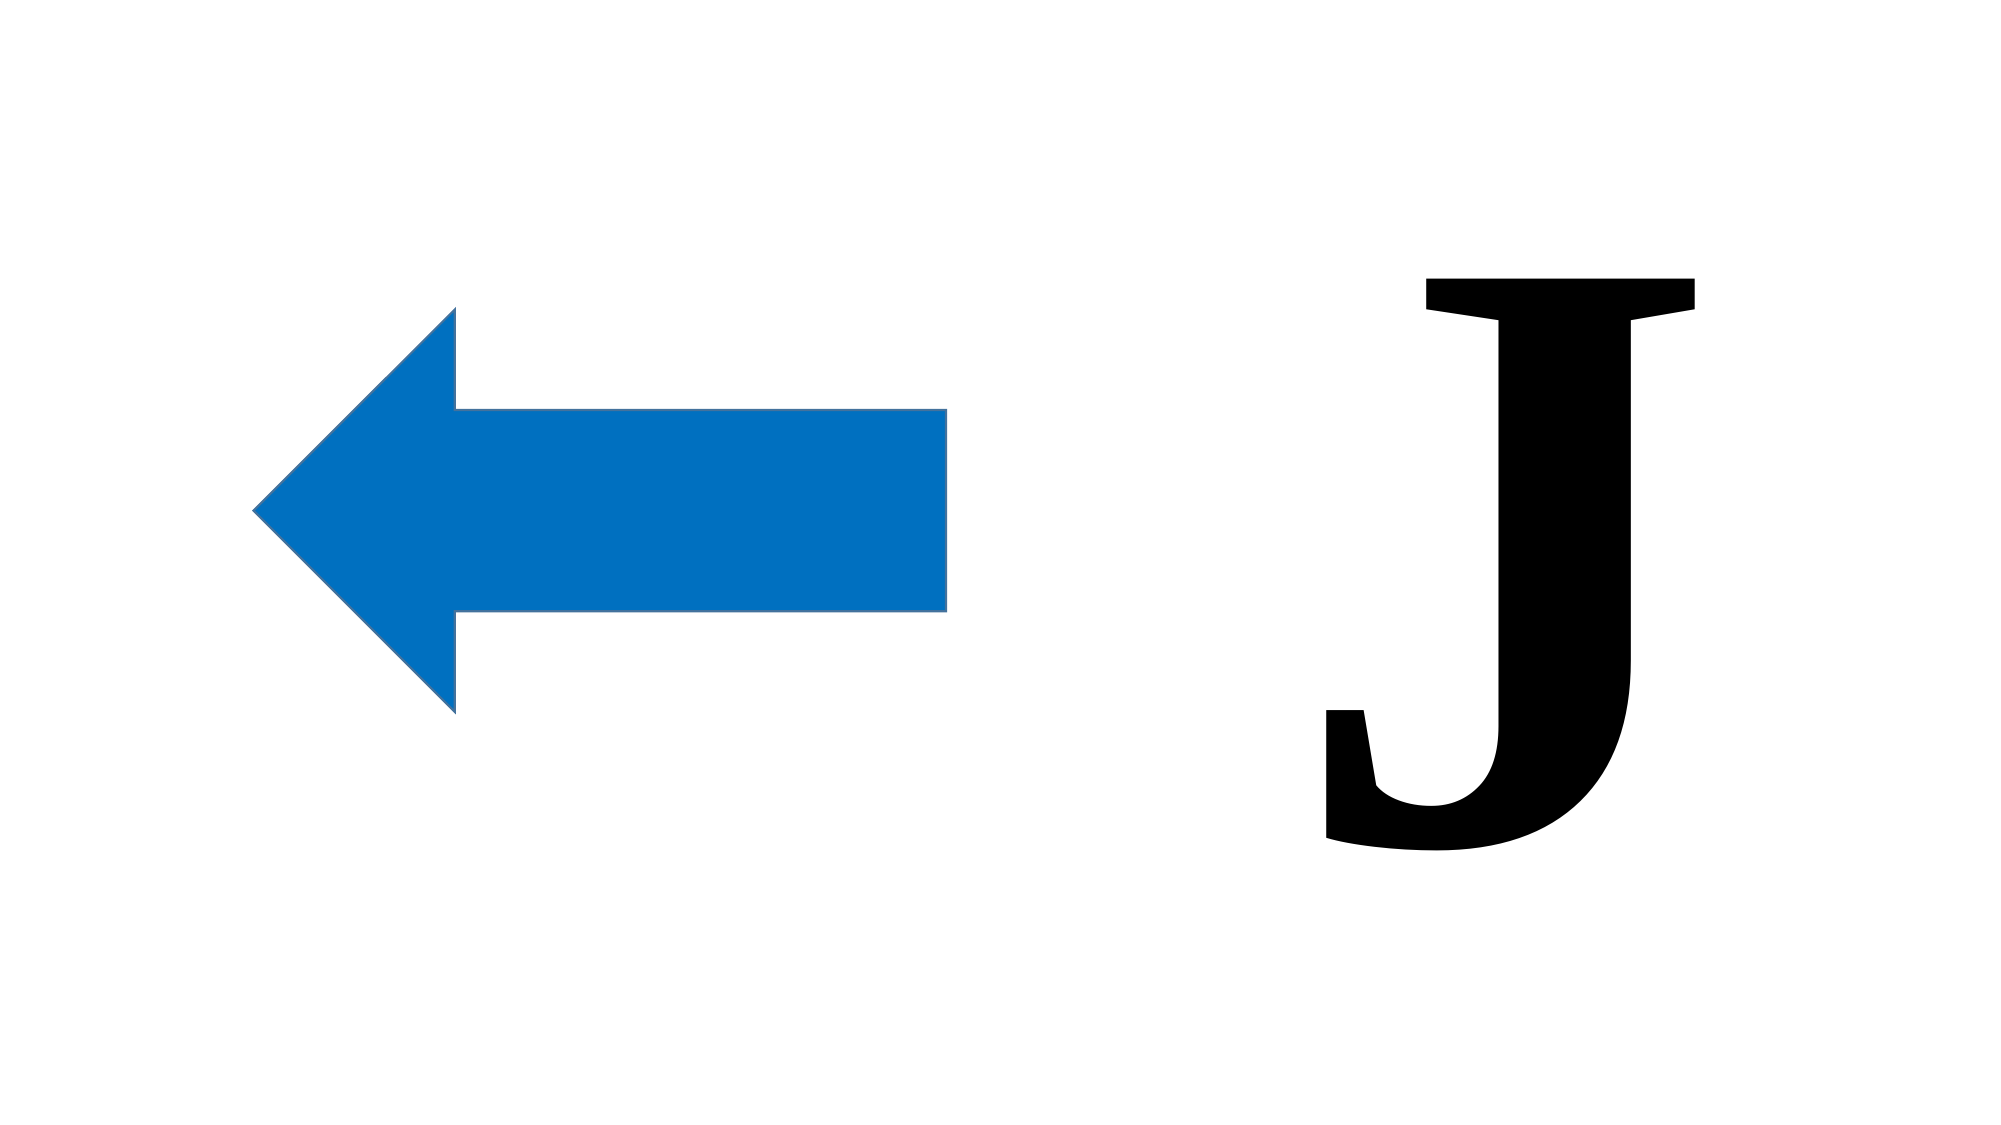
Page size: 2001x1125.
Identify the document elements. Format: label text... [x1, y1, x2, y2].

text_box [252, 306, 948, 715]
list J [1008, 91, 2000, 1014]
